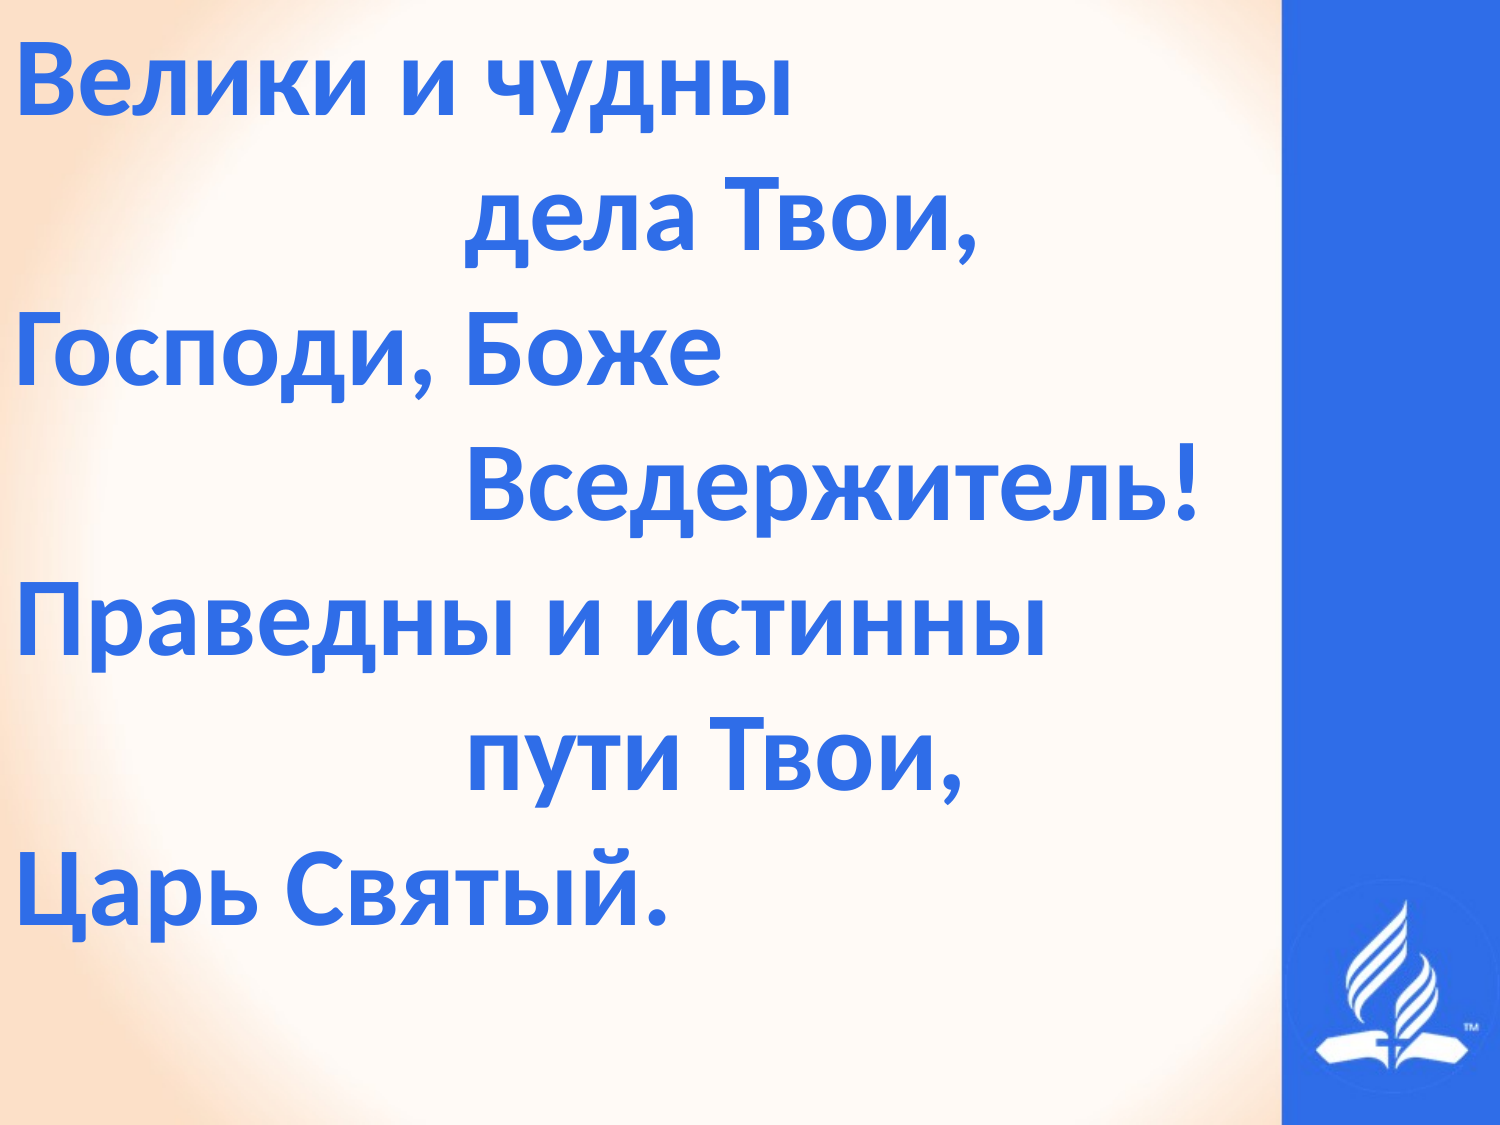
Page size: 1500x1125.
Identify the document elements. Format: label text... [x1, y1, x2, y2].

text_box Велики и чудны дела Твои, Господи, Боже Вседержитель! Праведны и истинны пути Твои, Царь Святый. [0, 0, 1282, 956]
picture [0, 0, 1500, 1125]
